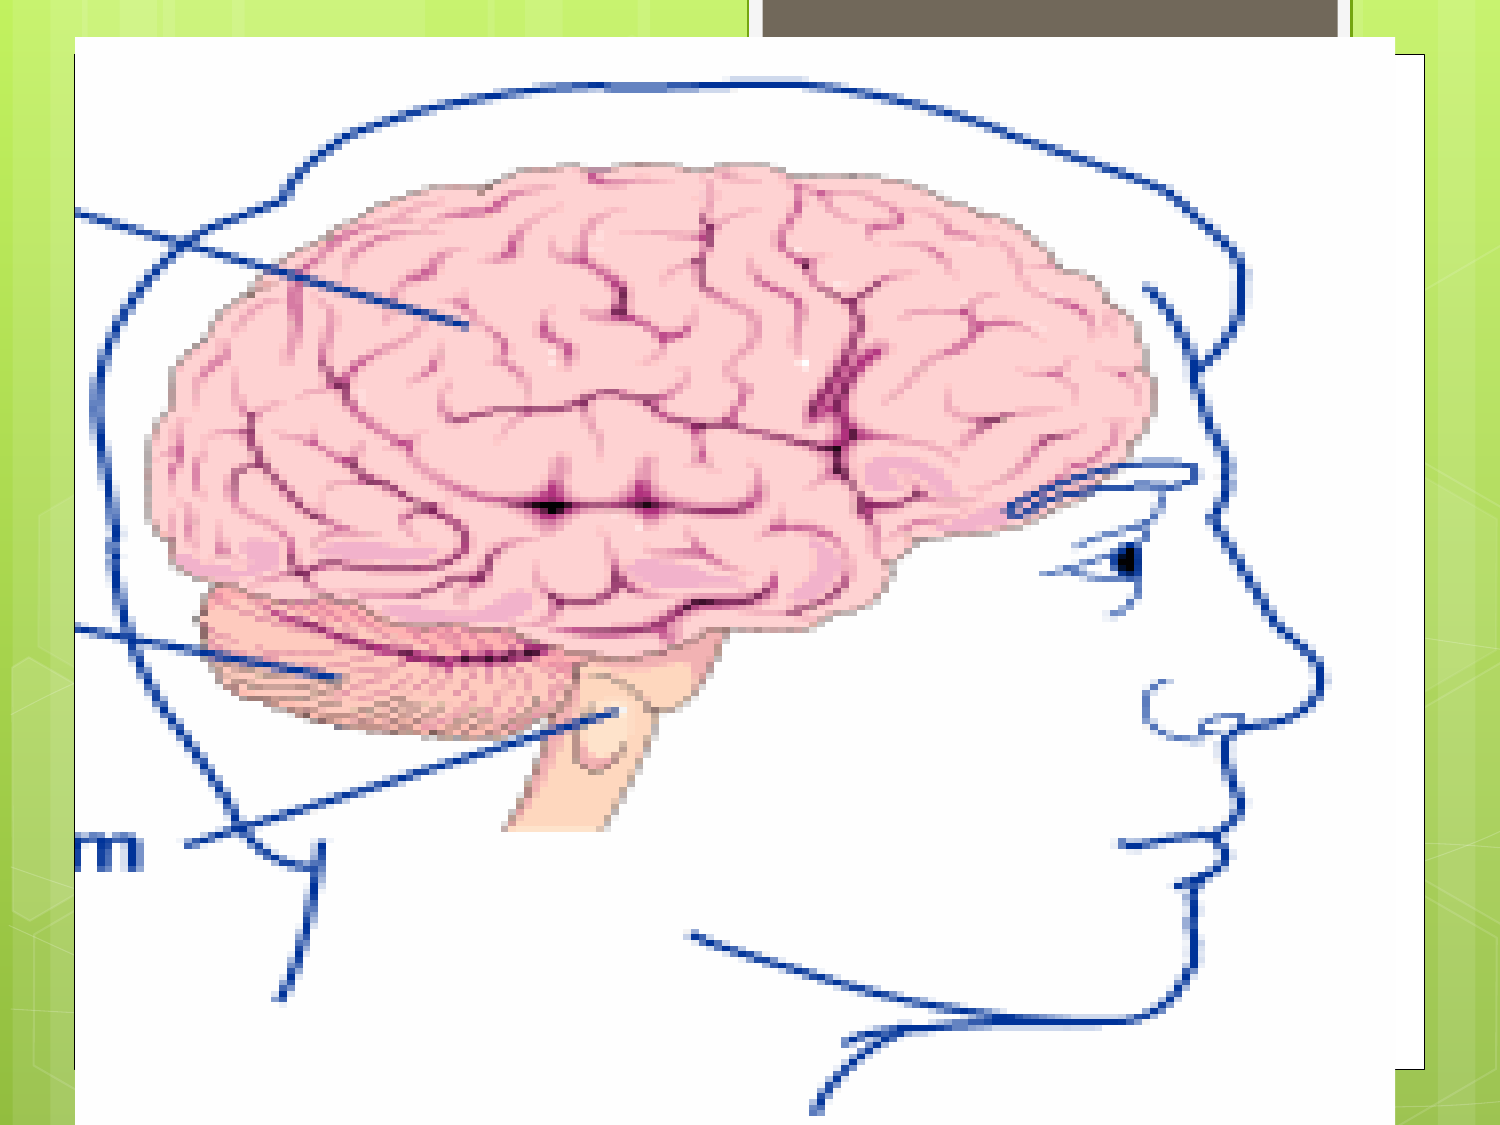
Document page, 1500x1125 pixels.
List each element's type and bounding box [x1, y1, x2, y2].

picture [74, 37, 1396, 1125]
